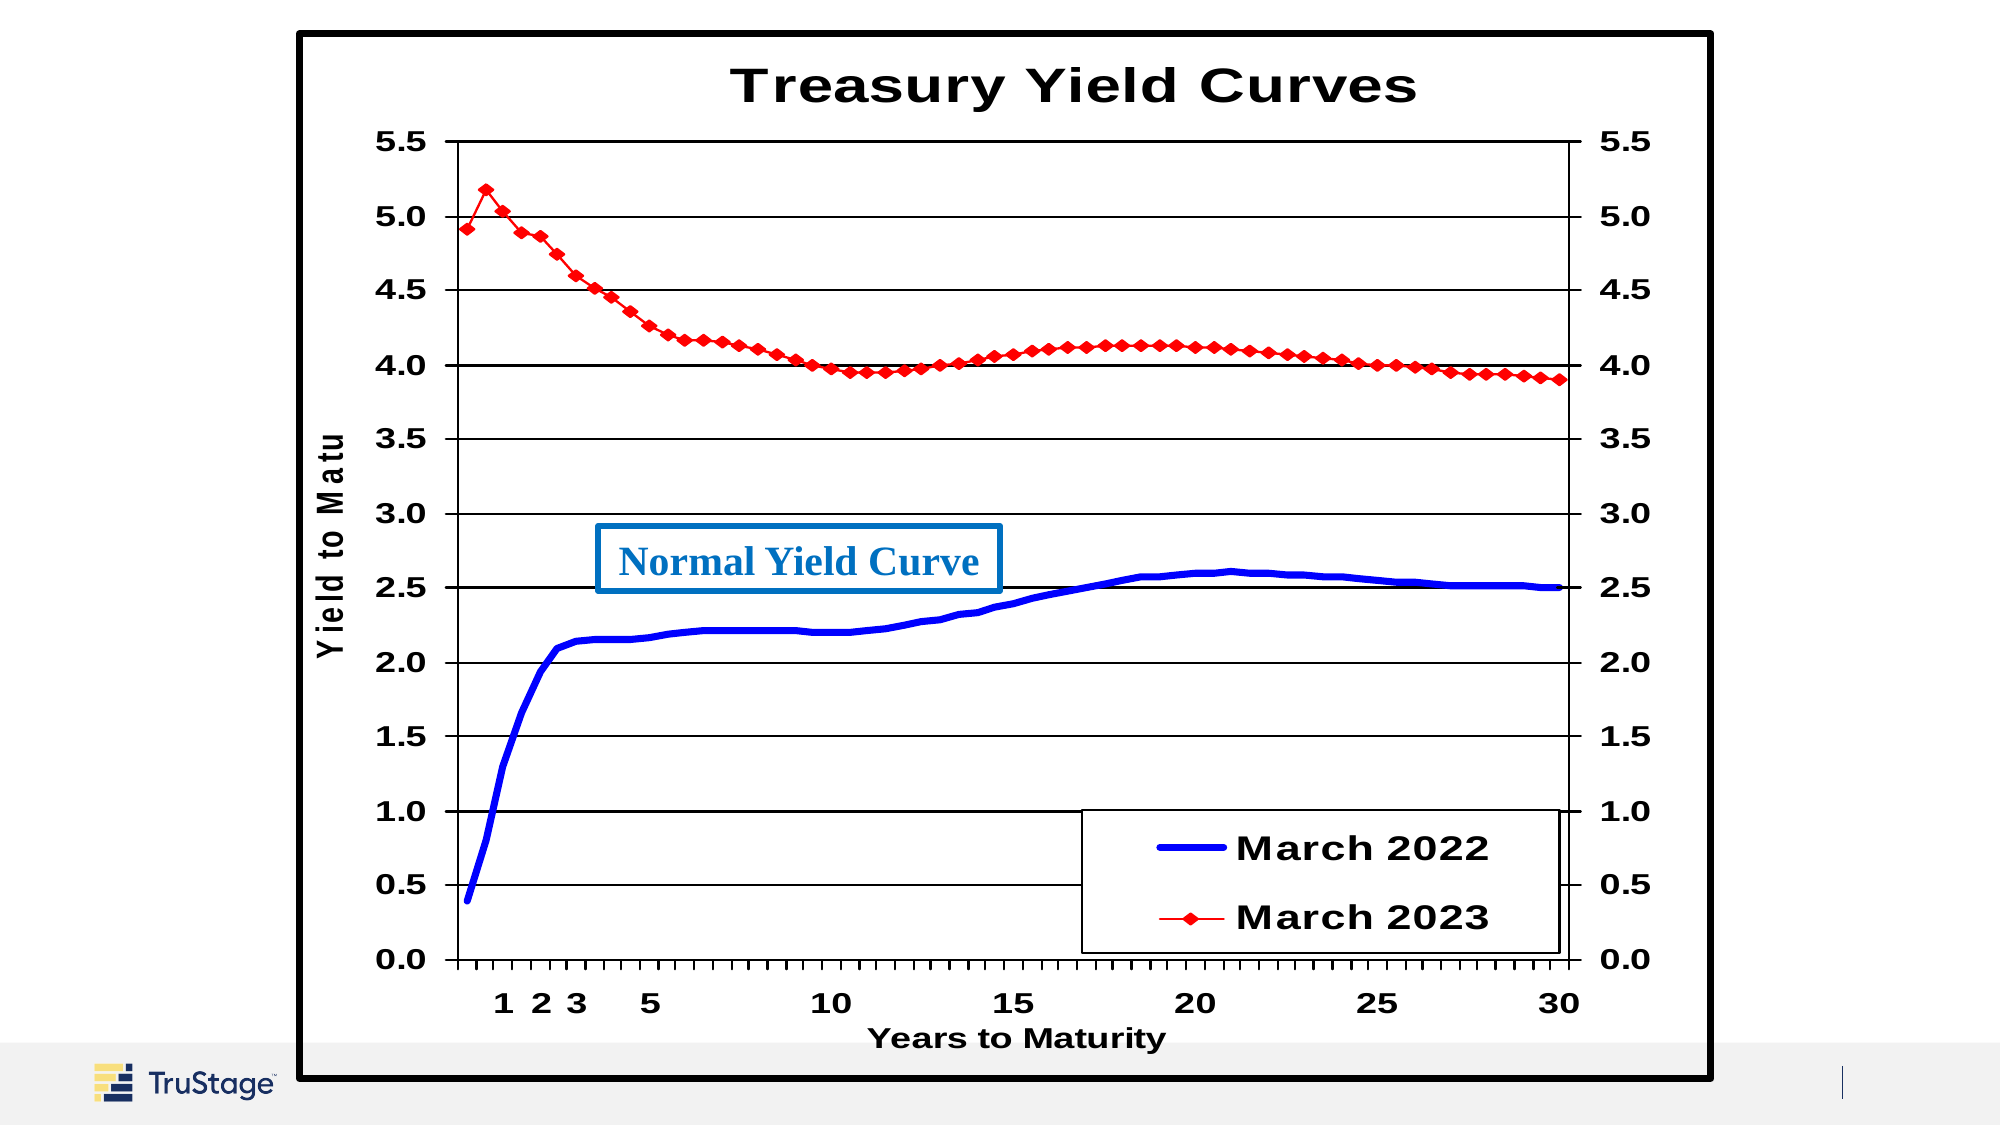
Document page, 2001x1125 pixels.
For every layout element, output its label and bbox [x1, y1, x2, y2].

text_box [287, 24, 1725, 1088]
picture [72, 1041, 299, 1124]
